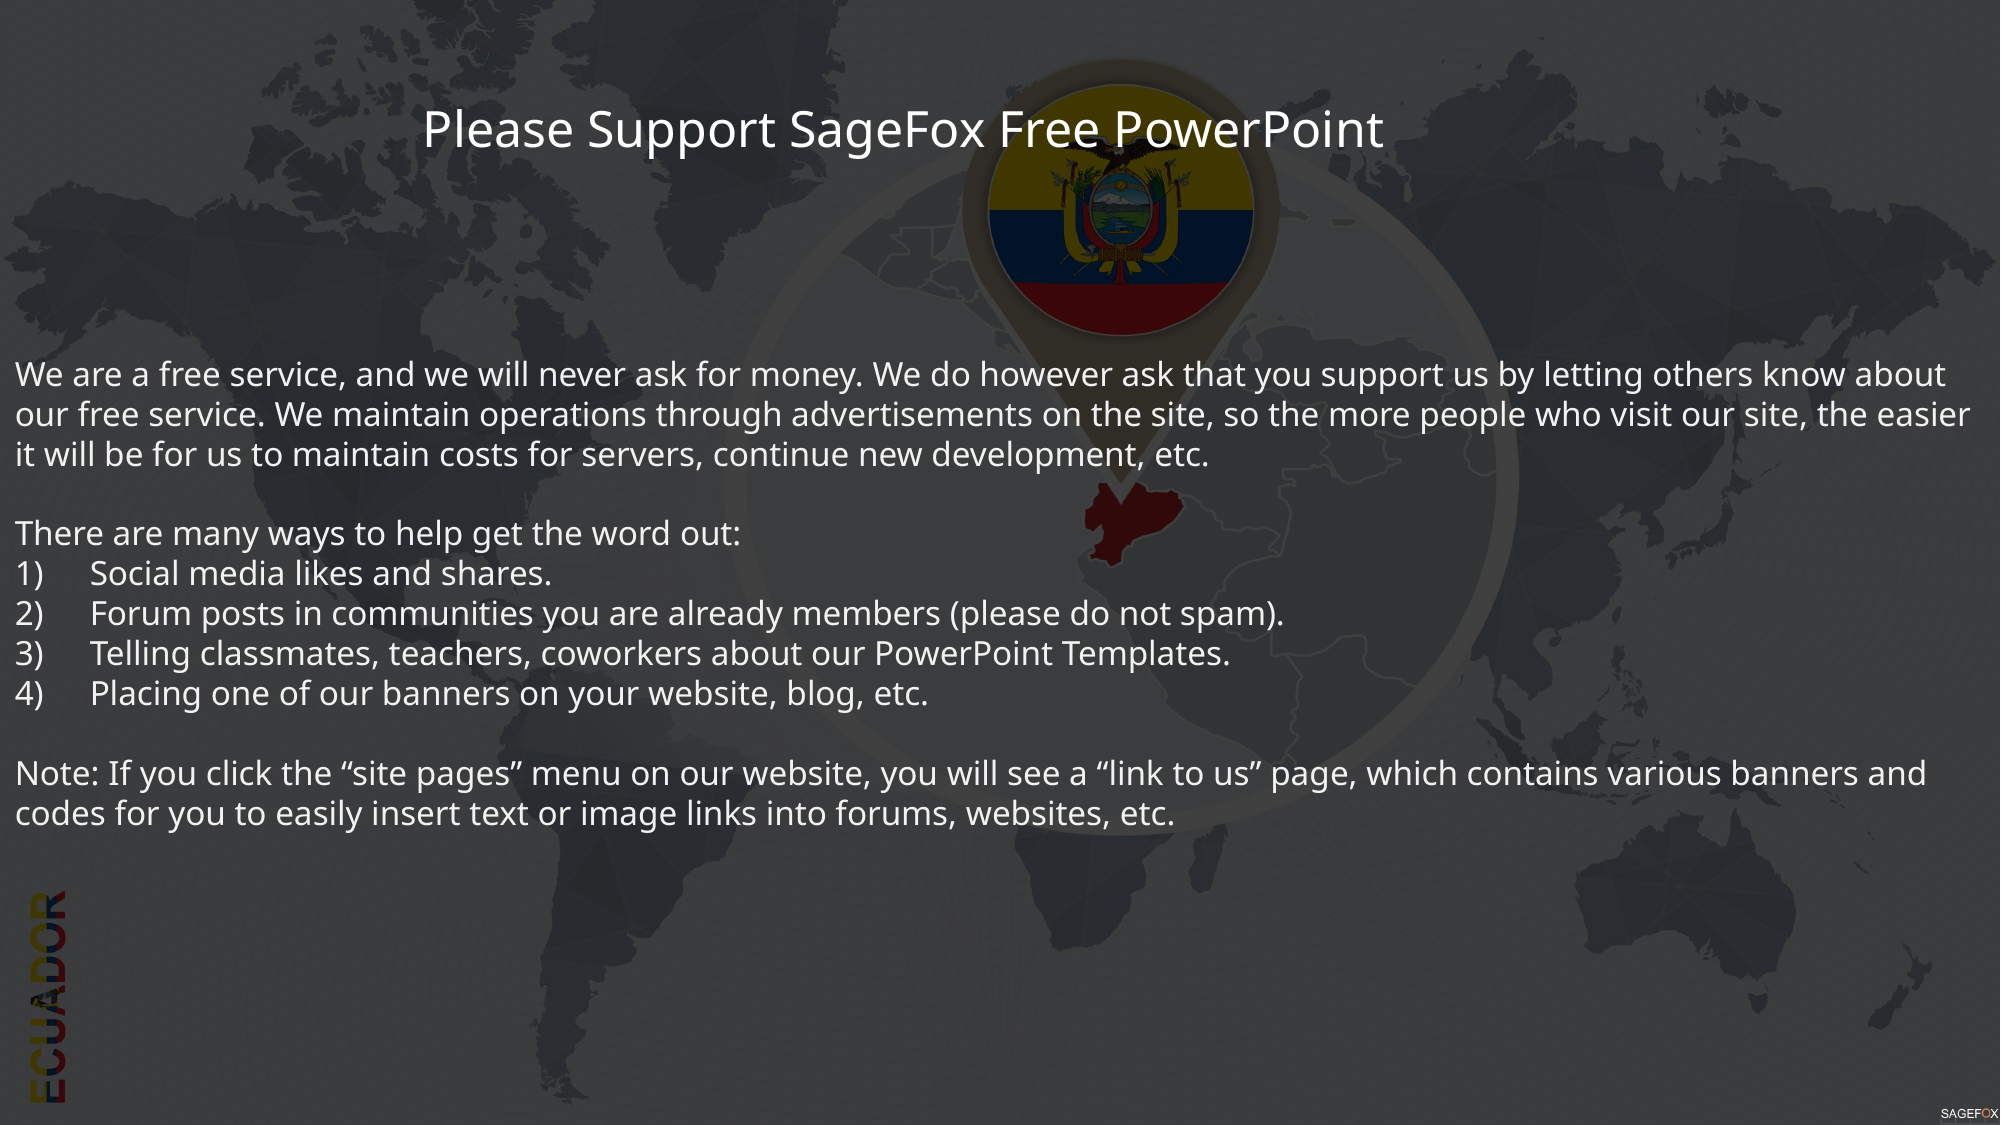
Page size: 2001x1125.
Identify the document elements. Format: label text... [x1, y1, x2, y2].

text_box We are a free service, and we will never ask for money. We do however ask that you support us by letting others know about our free service. We maintain operations through advertisements on the site, so the more people who visit our site, the easier it will be for us to maintain costs for servers, continue new development, etc. There are many ways to help get the word out: Social media likes and shares. Forum posts in communities you are already members (please do not spam). Telling classmates, teachers, coworkers about our PowerPoint Templates. Placing one of our banners on your website, blog, etc. Note: If you click the “site pages” menu on our website, you will see a “link to us” page, which contains various banners and codes for you to easily insert text or image links into forums, websites, etc. [0, 0, 2000, 1125]
title Please Support SageFox Free PowerPoint [363, 72, 1444, 190]
